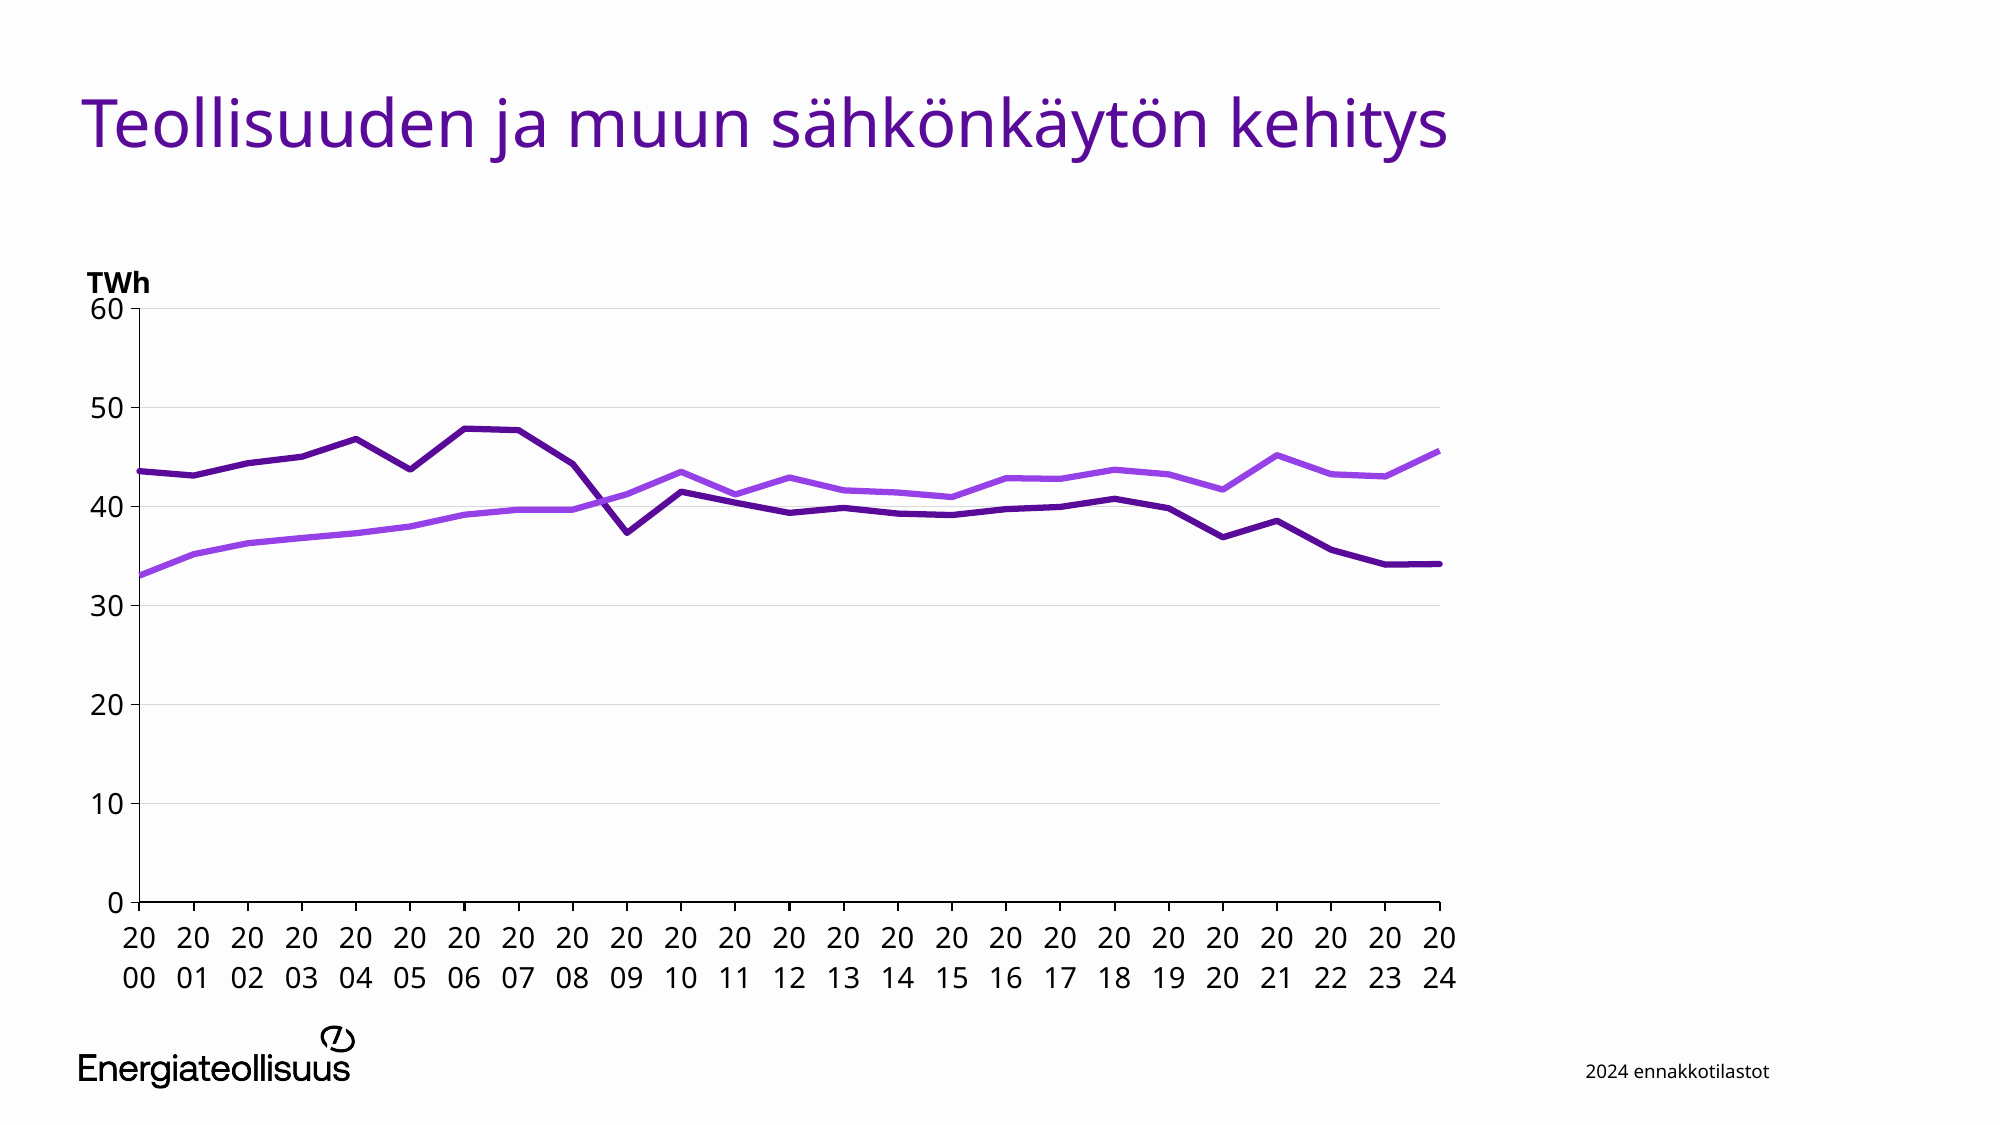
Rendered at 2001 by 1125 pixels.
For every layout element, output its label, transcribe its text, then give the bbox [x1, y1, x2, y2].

title Teollisuuden ja muun sähkönkäytön kehitys [81, 82, 1916, 247]
chart [81, 246, 1473, 1002]
picture [79, 1023, 355, 1089]
footer 2024 ennakkotilastot [1108, 1042, 1770, 1103]
